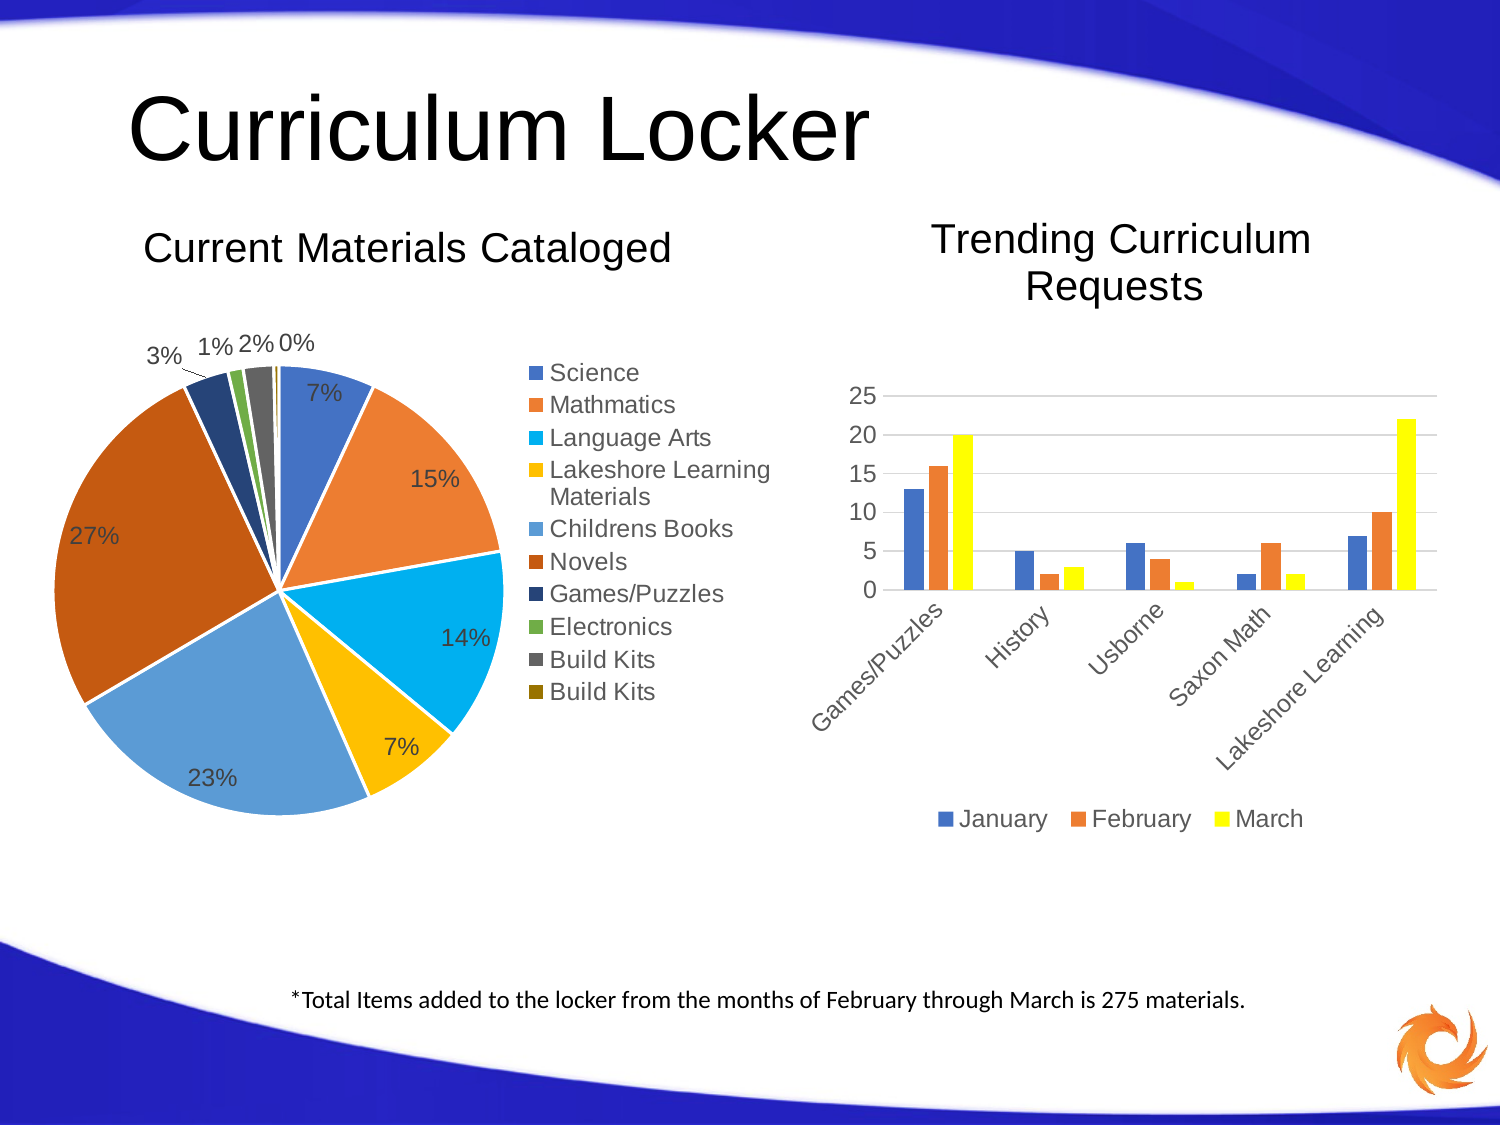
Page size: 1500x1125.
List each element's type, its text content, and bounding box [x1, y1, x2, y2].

chart [37, 168, 1451, 897]
picture [0, 0, 1500, 1125]
text_box *Total Items added to the locker from the months of February through March is 275 materials. [161, 976, 1388, 1052]
title Curriculum Locker [112, 37, 1388, 181]
